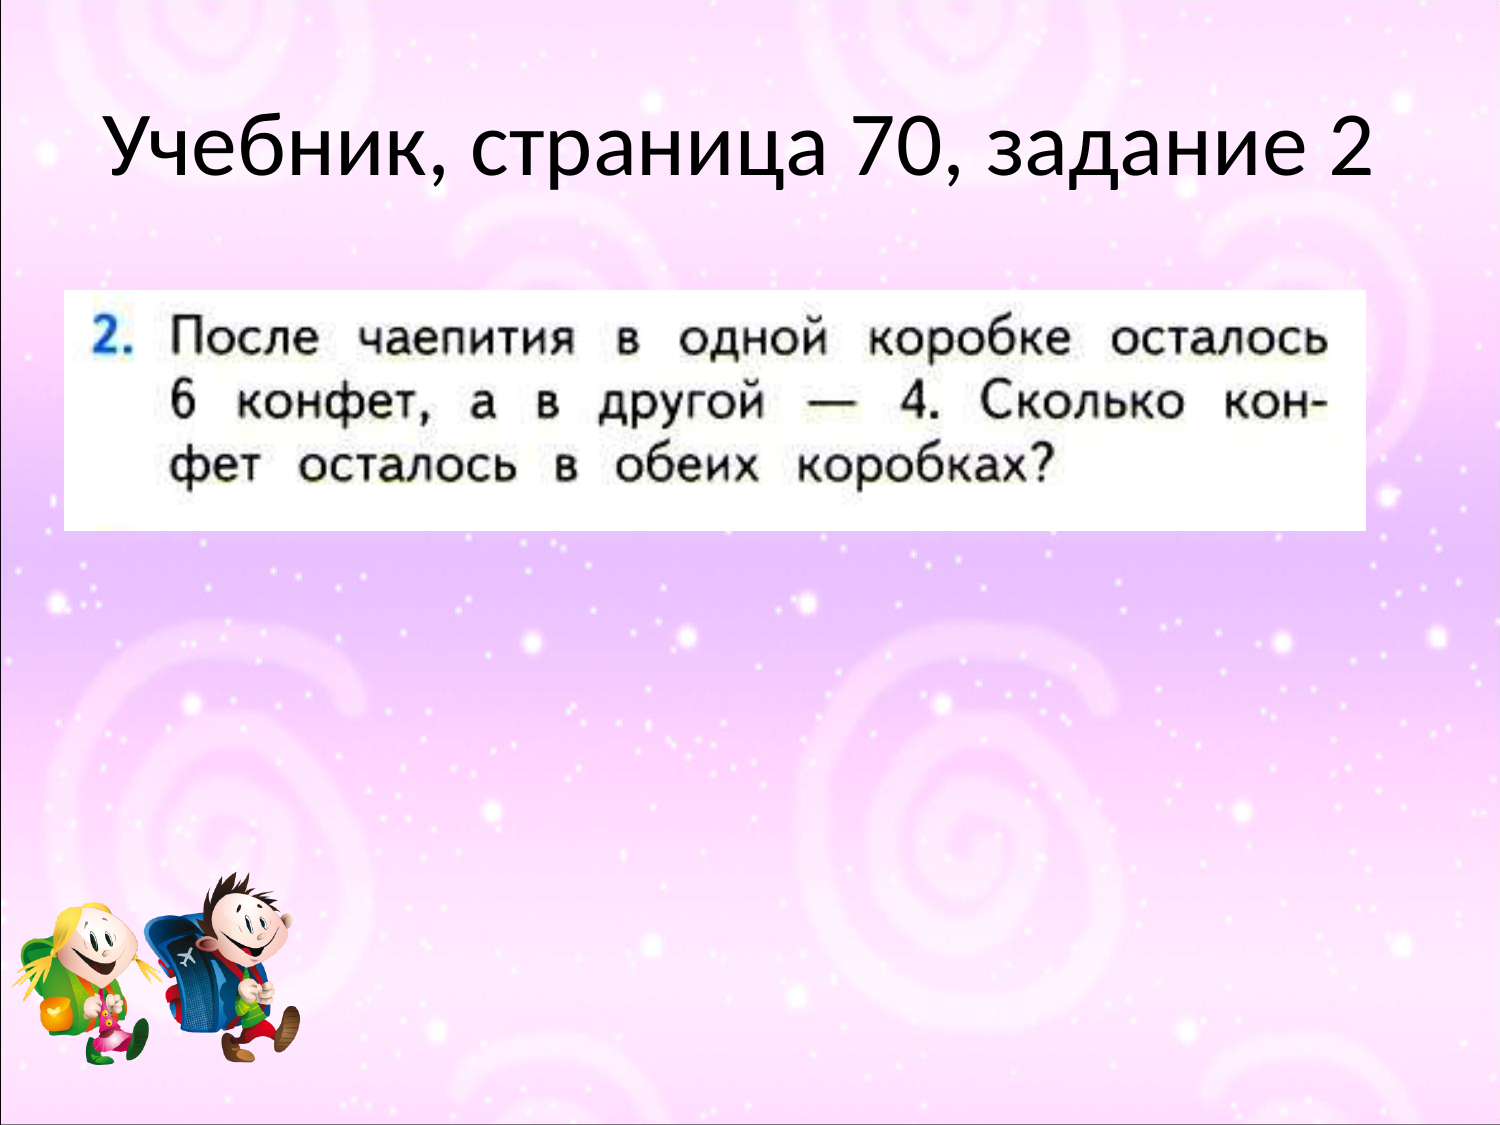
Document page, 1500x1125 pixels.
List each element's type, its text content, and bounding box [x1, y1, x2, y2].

title Учебник, страница 70, задание 2 [74, 44, 1426, 233]
picture [0, 0, 1500, 1125]
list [64, 290, 1366, 531]
